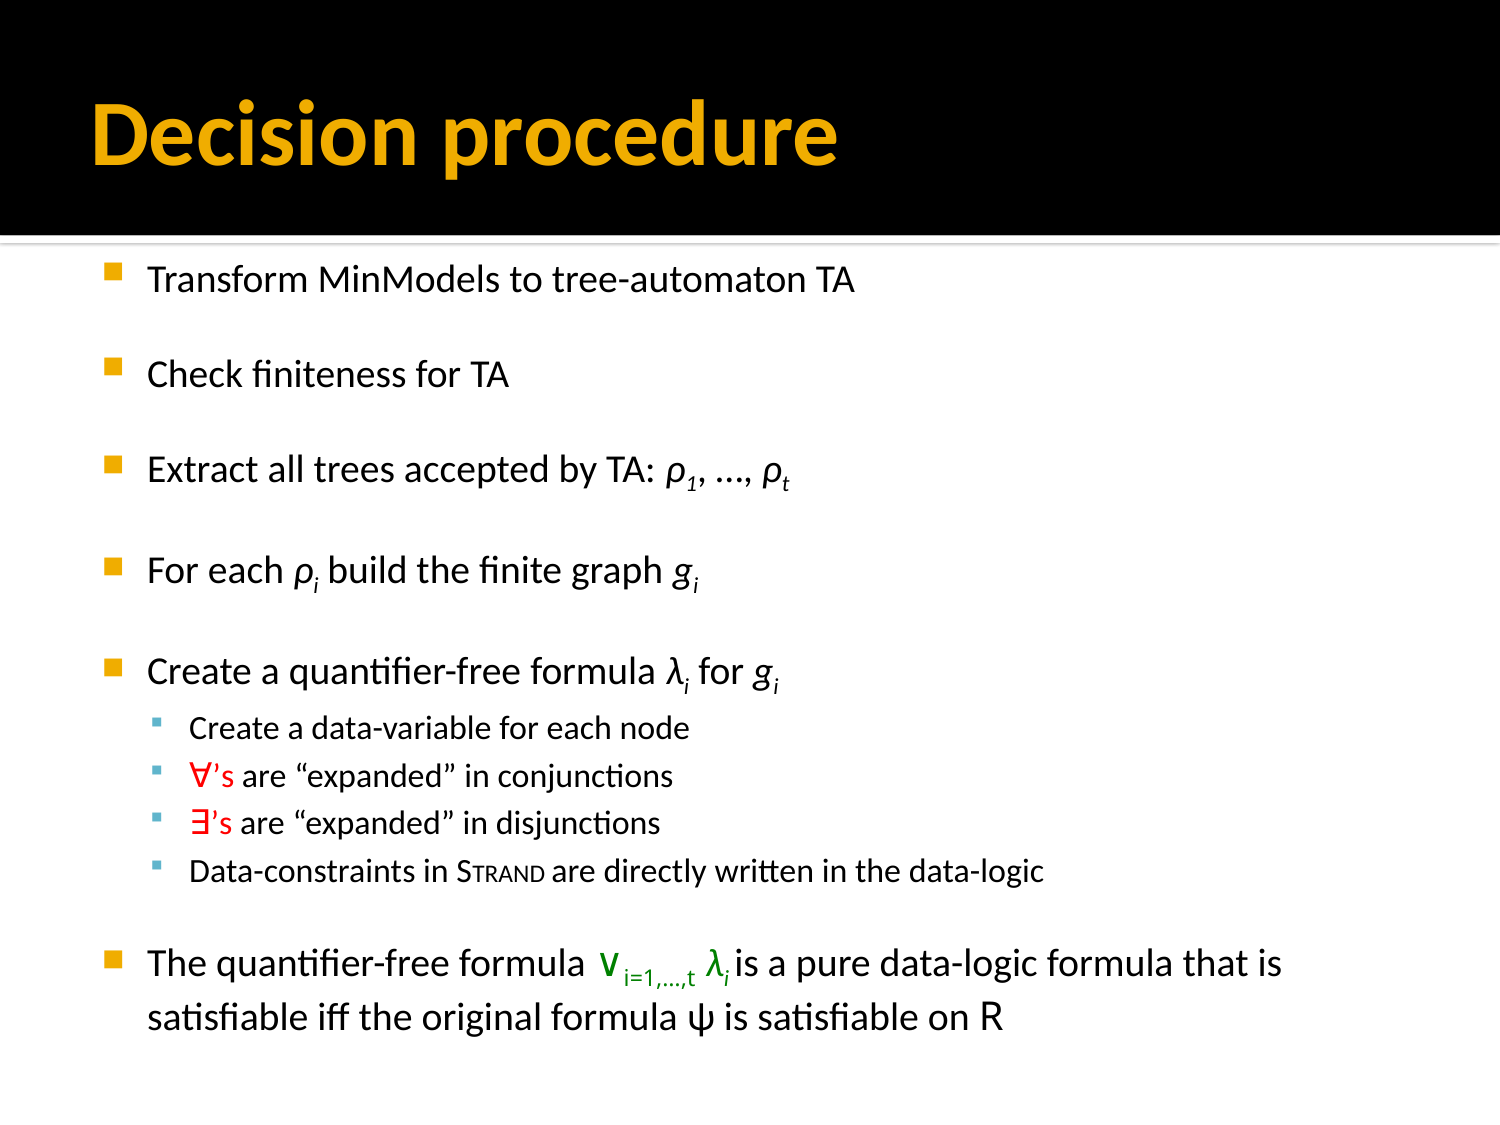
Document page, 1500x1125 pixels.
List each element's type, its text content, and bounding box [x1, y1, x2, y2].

list Transform MinModels to tree-automaton TA Check finiteness for TA Extract all trees accepted by TA: ρ1, …, ρt For each ρi build the finite graph gi Create a quantifier-free formula λi for gi Create a data-variable for each node ∀’s are “expanded” in conjunctions ∃’s are “expanded” in disjunctions Data-constraints in STRAND are directly written in the data-logic The quantifier-free formula ∨i=1,…,t λi is a pure data-logic formula that is satisfiable iff the original formula ψ is satisfiable on R [75, 237, 1425, 1050]
title Decision procedure [75, 25, 1425, 231]
